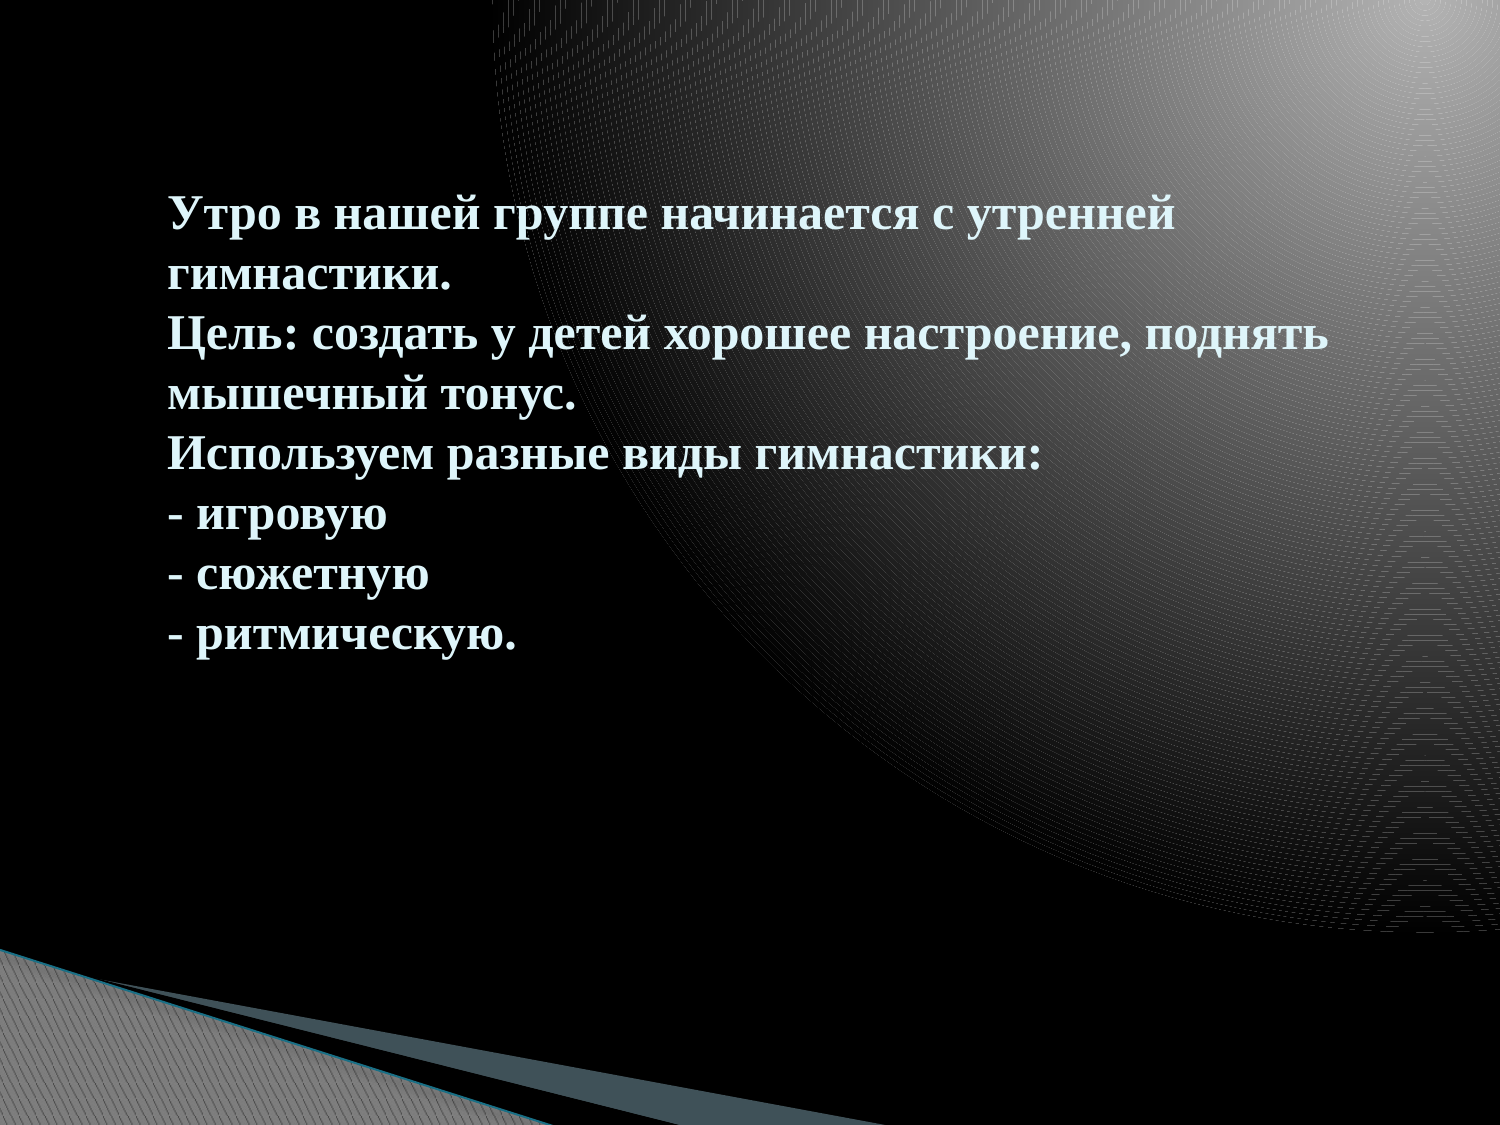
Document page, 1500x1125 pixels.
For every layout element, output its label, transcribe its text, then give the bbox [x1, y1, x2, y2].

title Утро в нашей группе начинается с утренней гимнастики. Цель: создать у детей хорошее настроение, поднять мышечный тонус. Используем разные виды гимнастики: - игровую - сюжетную - ритмическую. [152, 128, 1348, 750]
picture [0, 952, 543, 1125]
